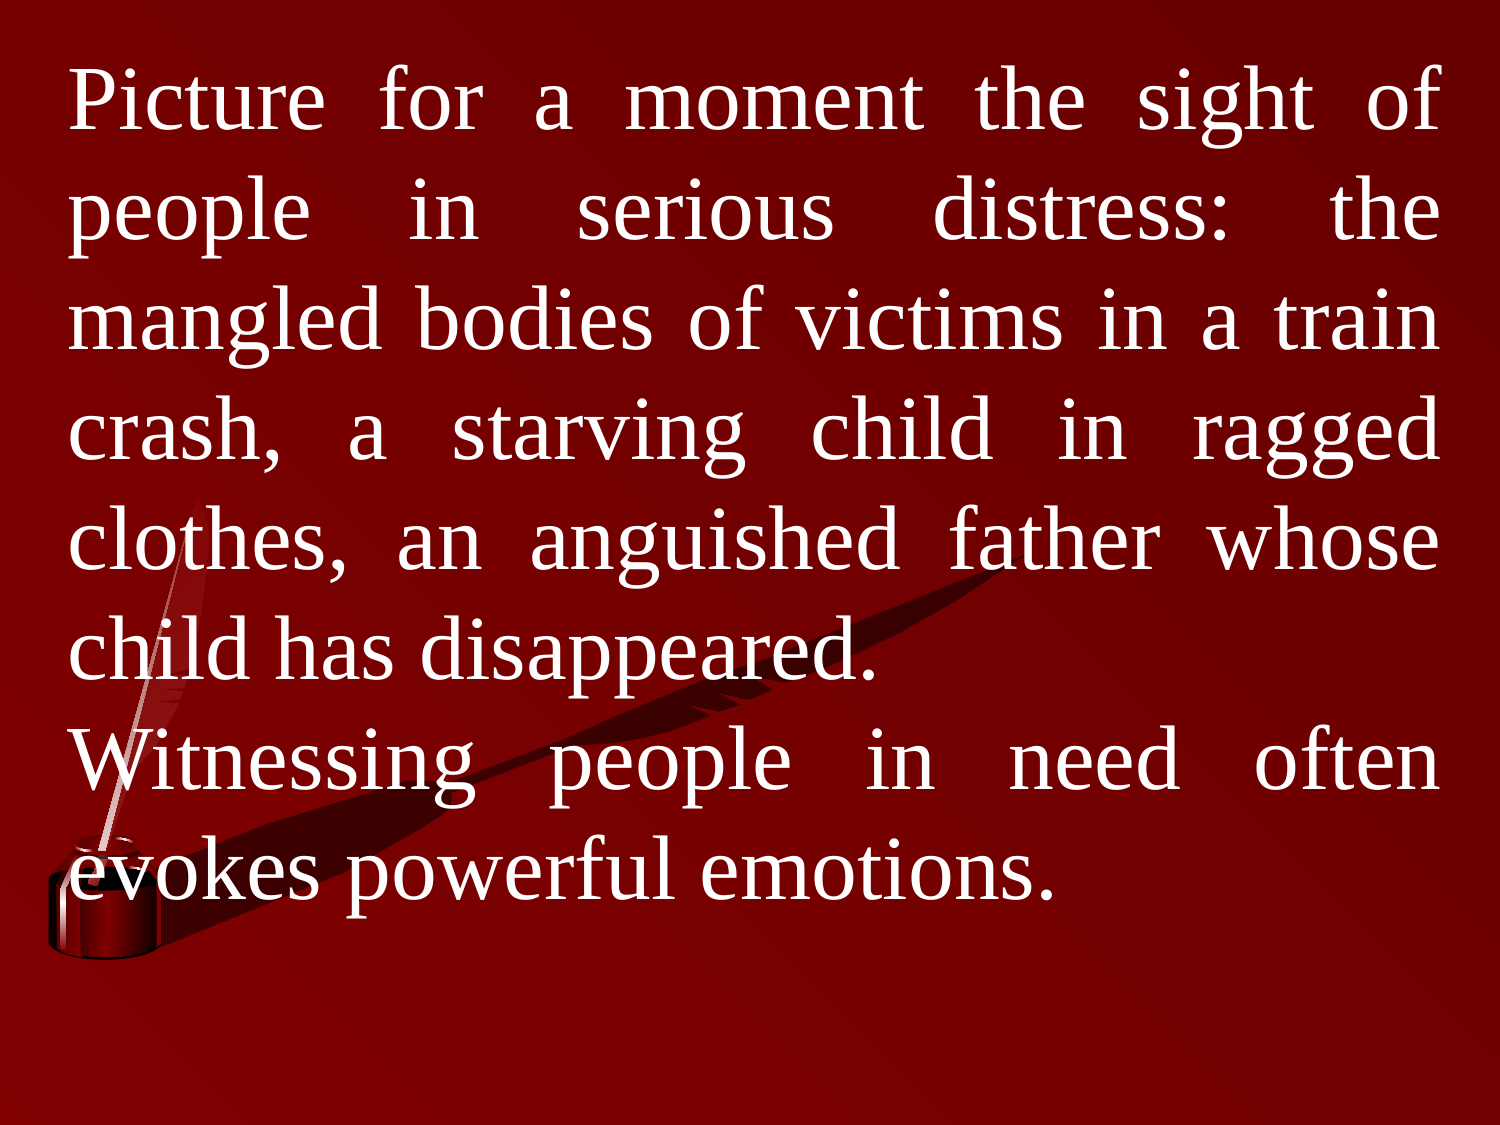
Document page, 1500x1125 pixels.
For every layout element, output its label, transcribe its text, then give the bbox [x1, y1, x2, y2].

text_box Picture for a moment the sight of people in serious distress: the mangled bodies of victims in a train crash, a starving child in ragged clothes, an anguished father whose child has disappeared. Witnessing people in need often evokes powerful emotions. [53, 30, 1459, 926]
